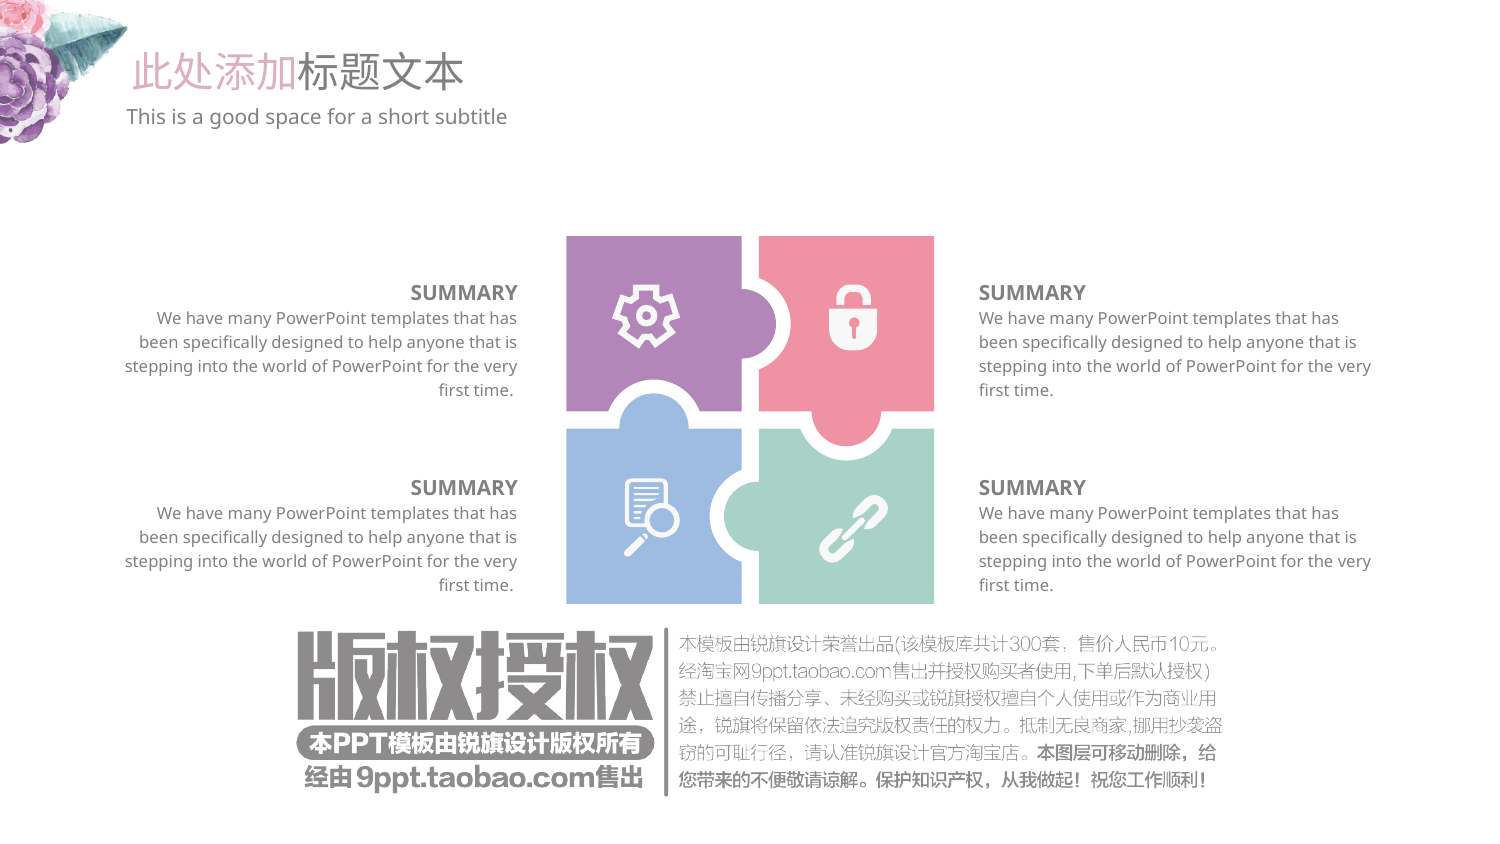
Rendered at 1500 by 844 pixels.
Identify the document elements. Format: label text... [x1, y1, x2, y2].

text_box SUMMARY We have many PowerPoint templates that has been specifically designed to help anyone that is stepping into the world of PowerPoint for the very first time. [978, 274, 1381, 400]
picture [296, 627, 1222, 797]
text_box SUMMARY We have many PowerPoint templates that has been specifically designed to help anyone that is stepping into the world of PowerPoint for the very first time. [116, 274, 518, 400]
text_box [611, 284, 681, 349]
text_box SUMMARY We have many PowerPoint templates that has been specifically designed to help anyone that is stepping into the world of PowerPoint for the very first time. [116, 469, 518, 596]
text_box [566, 393, 742, 604]
text_box This is a good space for a short subtitle [132, 95, 523, 136]
text_box 此处添加标题文本 [132, 45, 587, 96]
picture [0, 0, 128, 144]
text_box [828, 284, 878, 351]
text_box [566, 236, 776, 412]
text_box [758, 236, 935, 447]
text_box SUMMARY We have many PowerPoint templates that has been specifically designed to help anyone that is stepping into the world of PowerPoint for the very first time. [978, 469, 1381, 596]
text_box [723, 428, 935, 604]
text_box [817, 493, 890, 565]
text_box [623, 478, 682, 558]
